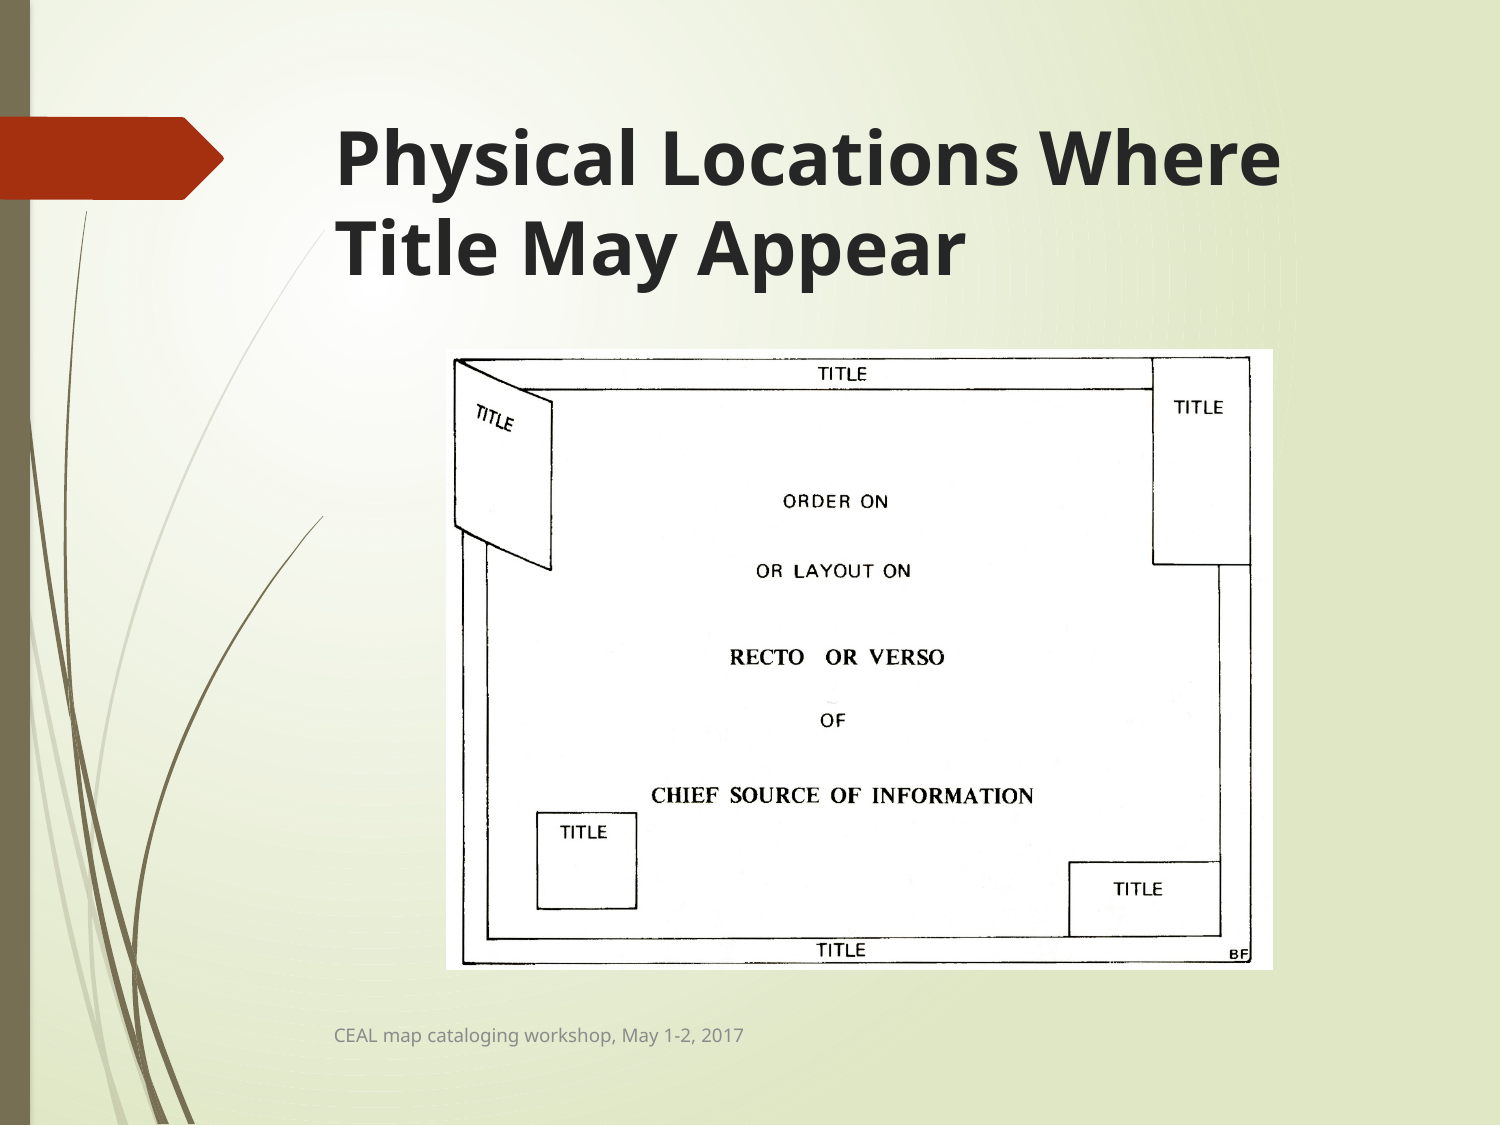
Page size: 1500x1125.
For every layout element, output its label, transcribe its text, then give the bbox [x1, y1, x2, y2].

footer CEAL map cataloging workshop, May 1-2, 2017 [318, 1006, 1257, 1067]
title Physical Locations Where Title May Appear [319, 102, 1400, 313]
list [445, 349, 1273, 971]
